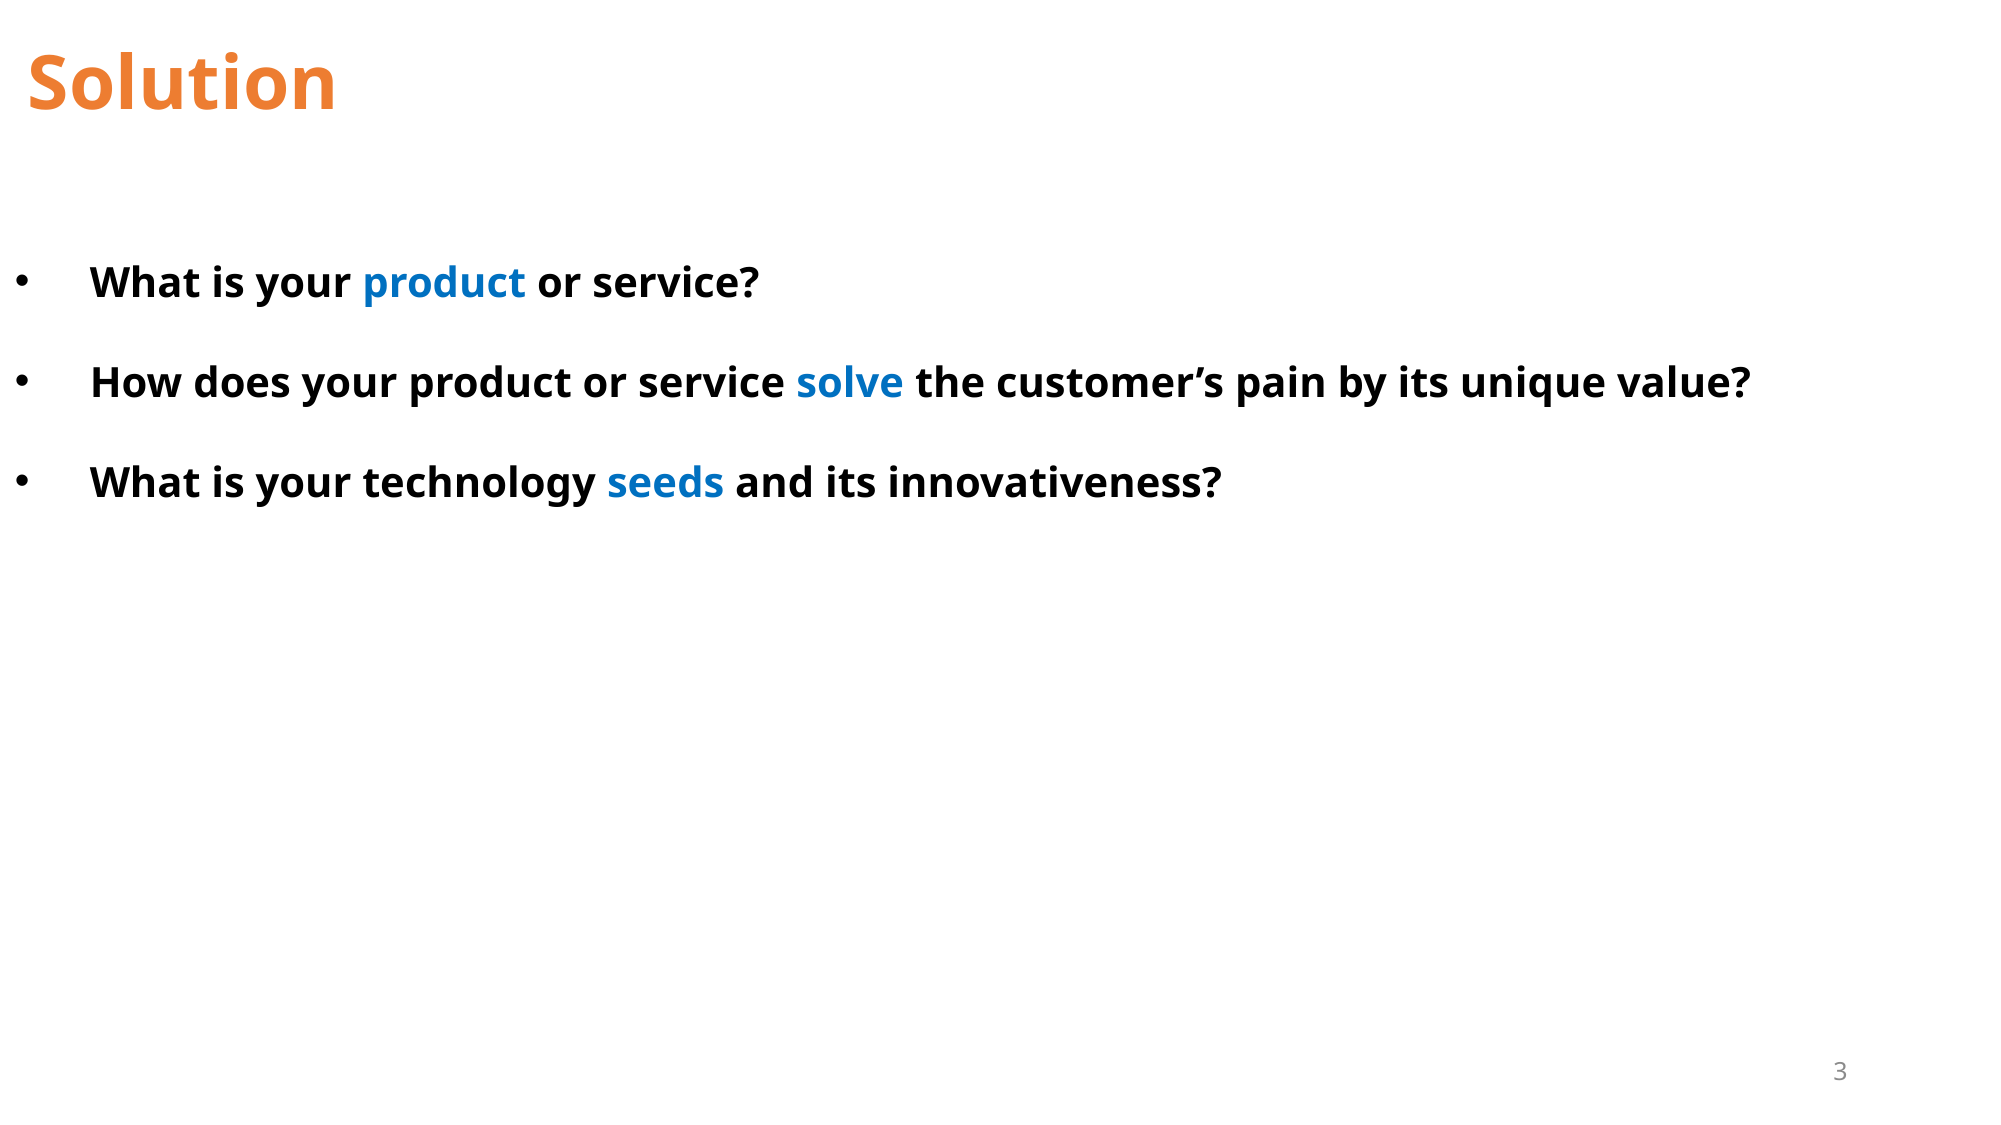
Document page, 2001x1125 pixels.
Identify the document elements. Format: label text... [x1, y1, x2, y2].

title Solution [12, 0, 1993, 171]
slide_number 3 [1412, 1042, 1863, 1103]
text_box What is your product or service? How does your product or service solve the customer’s pain by its unique value? What is your technology seeds and its innovativeness? [0, 247, 1980, 703]
